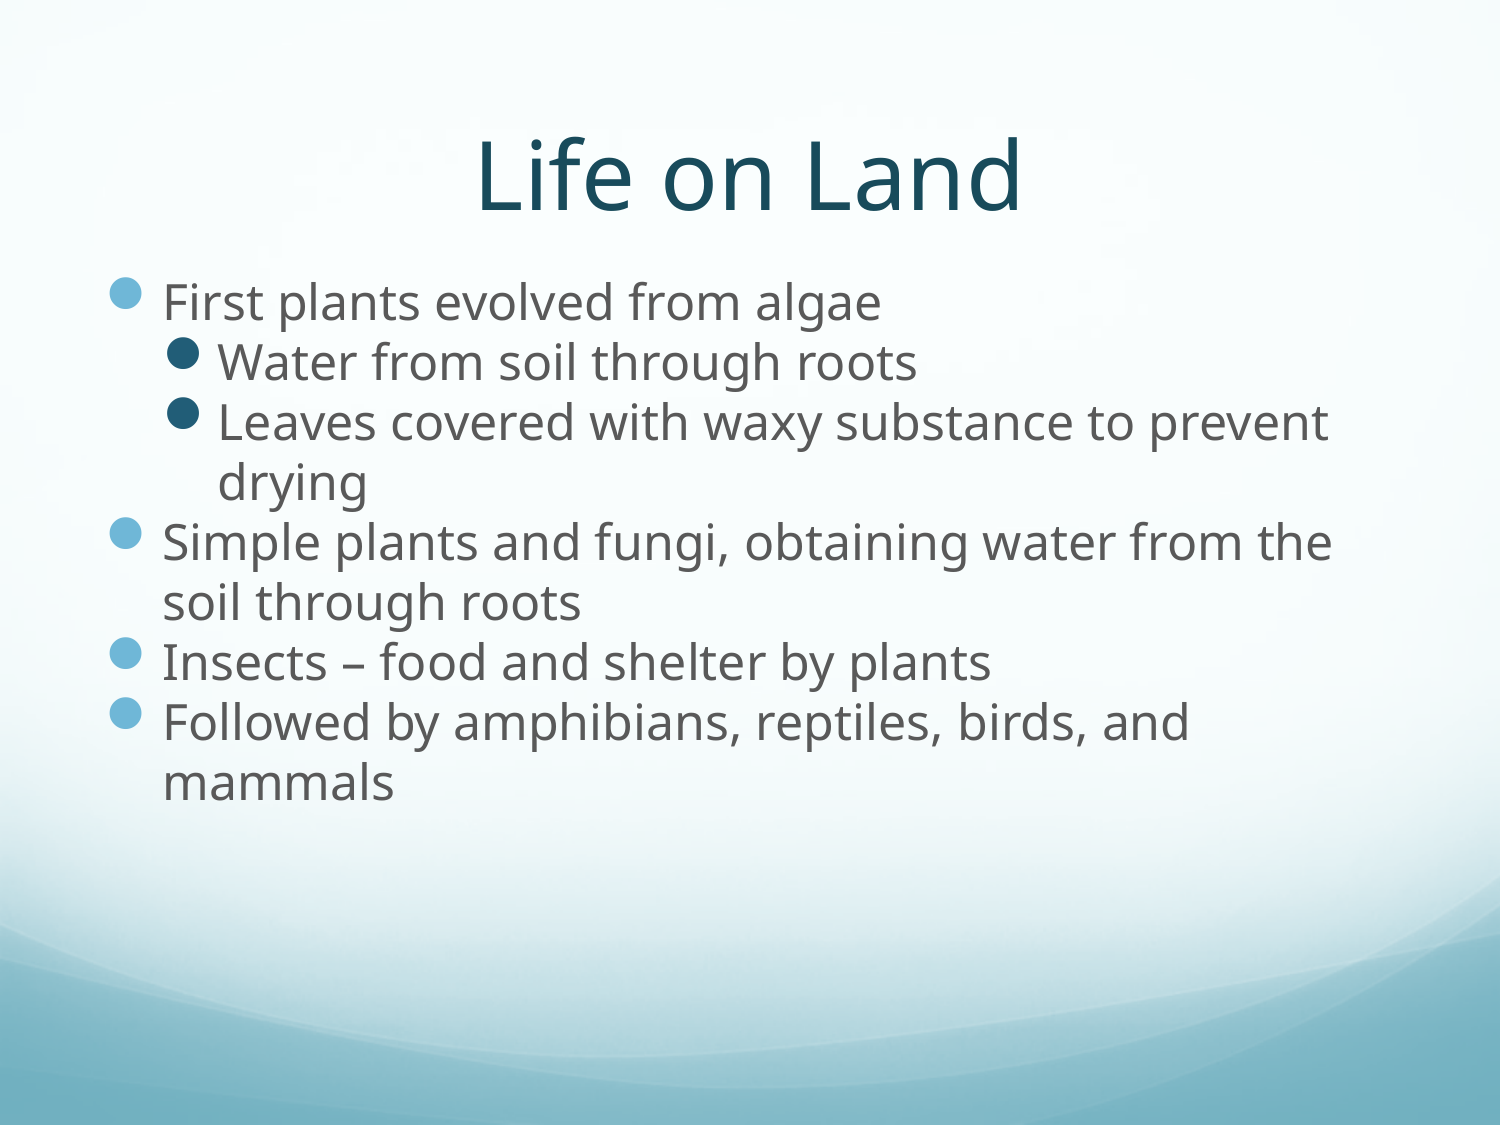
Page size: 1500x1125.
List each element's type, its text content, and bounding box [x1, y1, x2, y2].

title Life on Land [90, 17, 1410, 237]
list First plants evolved from algae Water from soil through roots Leaves covered with waxy substance to prevent drying Simple plants and fungi, obtaining water from the soil through roots Insects – food and shelter by plants Followed by amphibians, reptiles, birds, and mammals [90, 262, 1410, 975]
